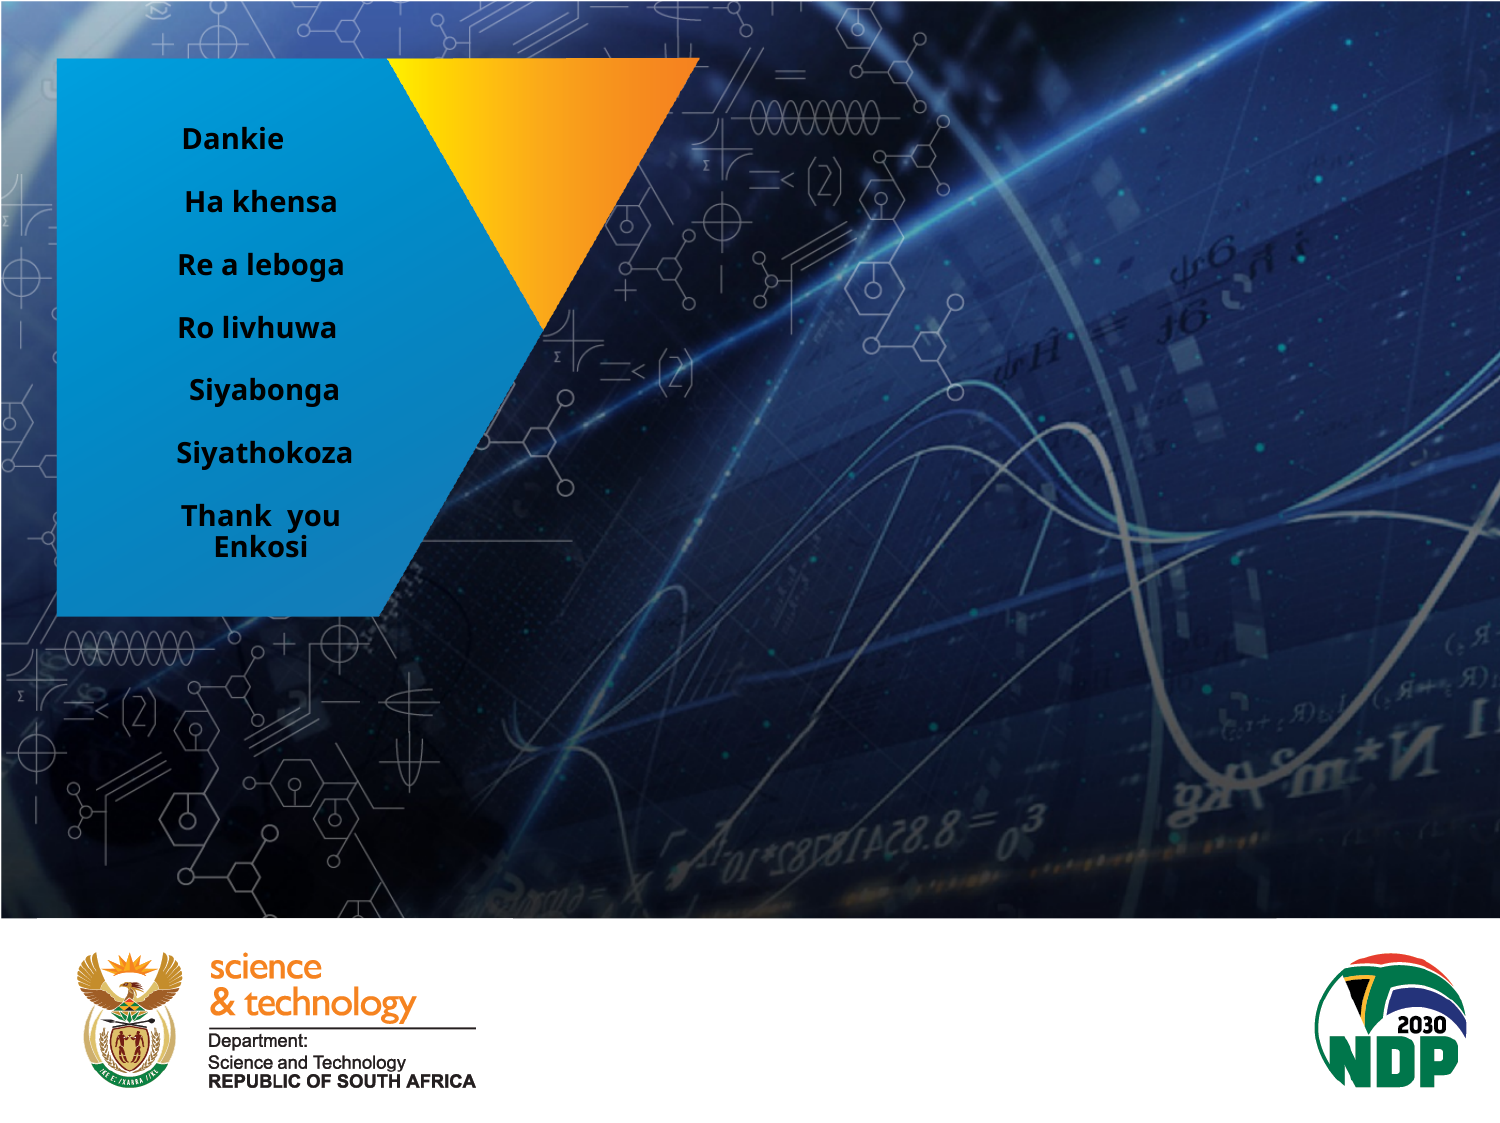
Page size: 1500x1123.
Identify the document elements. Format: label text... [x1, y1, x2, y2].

picture [2, 2, 1500, 1122]
title Dankie Ha khensa Re a leboga Ro livhuwa Siyabonga Siyathokoza Thank you Enkosi [80, 116, 386, 276]
